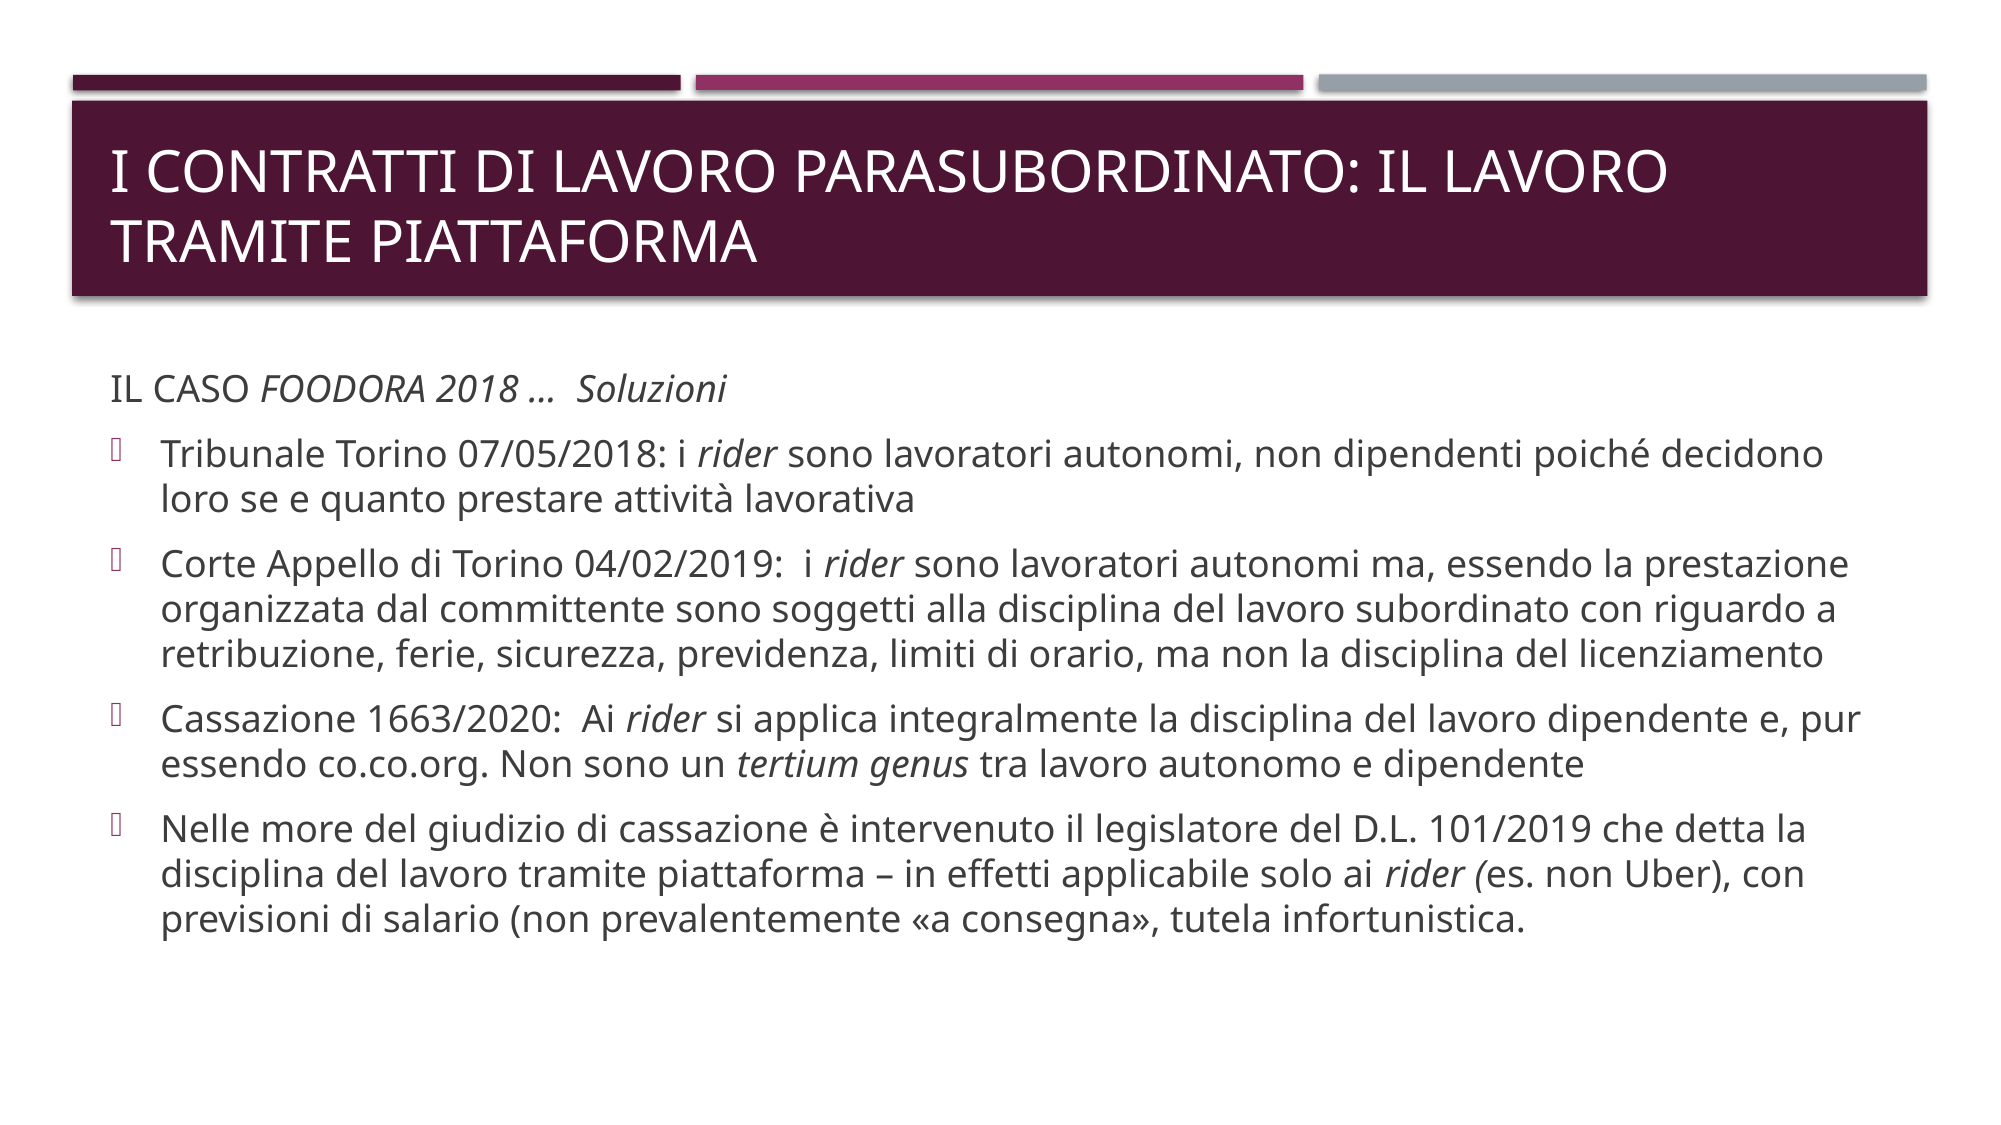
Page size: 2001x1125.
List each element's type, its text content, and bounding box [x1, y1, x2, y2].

list IL CASO FOODORA 2018 ... Soluzioni Tribunale Torino 07/05/2018: i rider sono lavoratori autonomi, non dipendenti poiché decidono loro se e quanto prestare attività lavorativa Corte Appello di Torino 04/02/2019: i rider sono lavoratori autonomi ma, essendo la prestazione organizzata dal committente sono soggetti alla disciplina del lavoro subordinato con riguardo a retribuzione, ferie, sicurezza, previdenza, limiti di orario, ma non la disciplina del licenziamento Cassazione 1663/2020: Ai rider si applica integralmente la disciplina del lavoro dipendente e, pur essendo co.co.org. Non sono un tertium genus tra lavoro autonomo e dipendente Nelle more del giudizio di cassazione è intervenuto il legislatore del D.L. 101/2019 che detta la disciplina del lavoro tramite piattaforma – in effetti applicabile solo ai rider (es. non Uber), con previsioni di salario (non prevalentemente «a consegna», tutela infortunistica. [95, 357, 1905, 962]
title I CONTRATTI DI LAVORO PARASUBORDINATO: IL LAVORO TRAMITE PIATTAFORMA [95, 115, 1905, 282]
